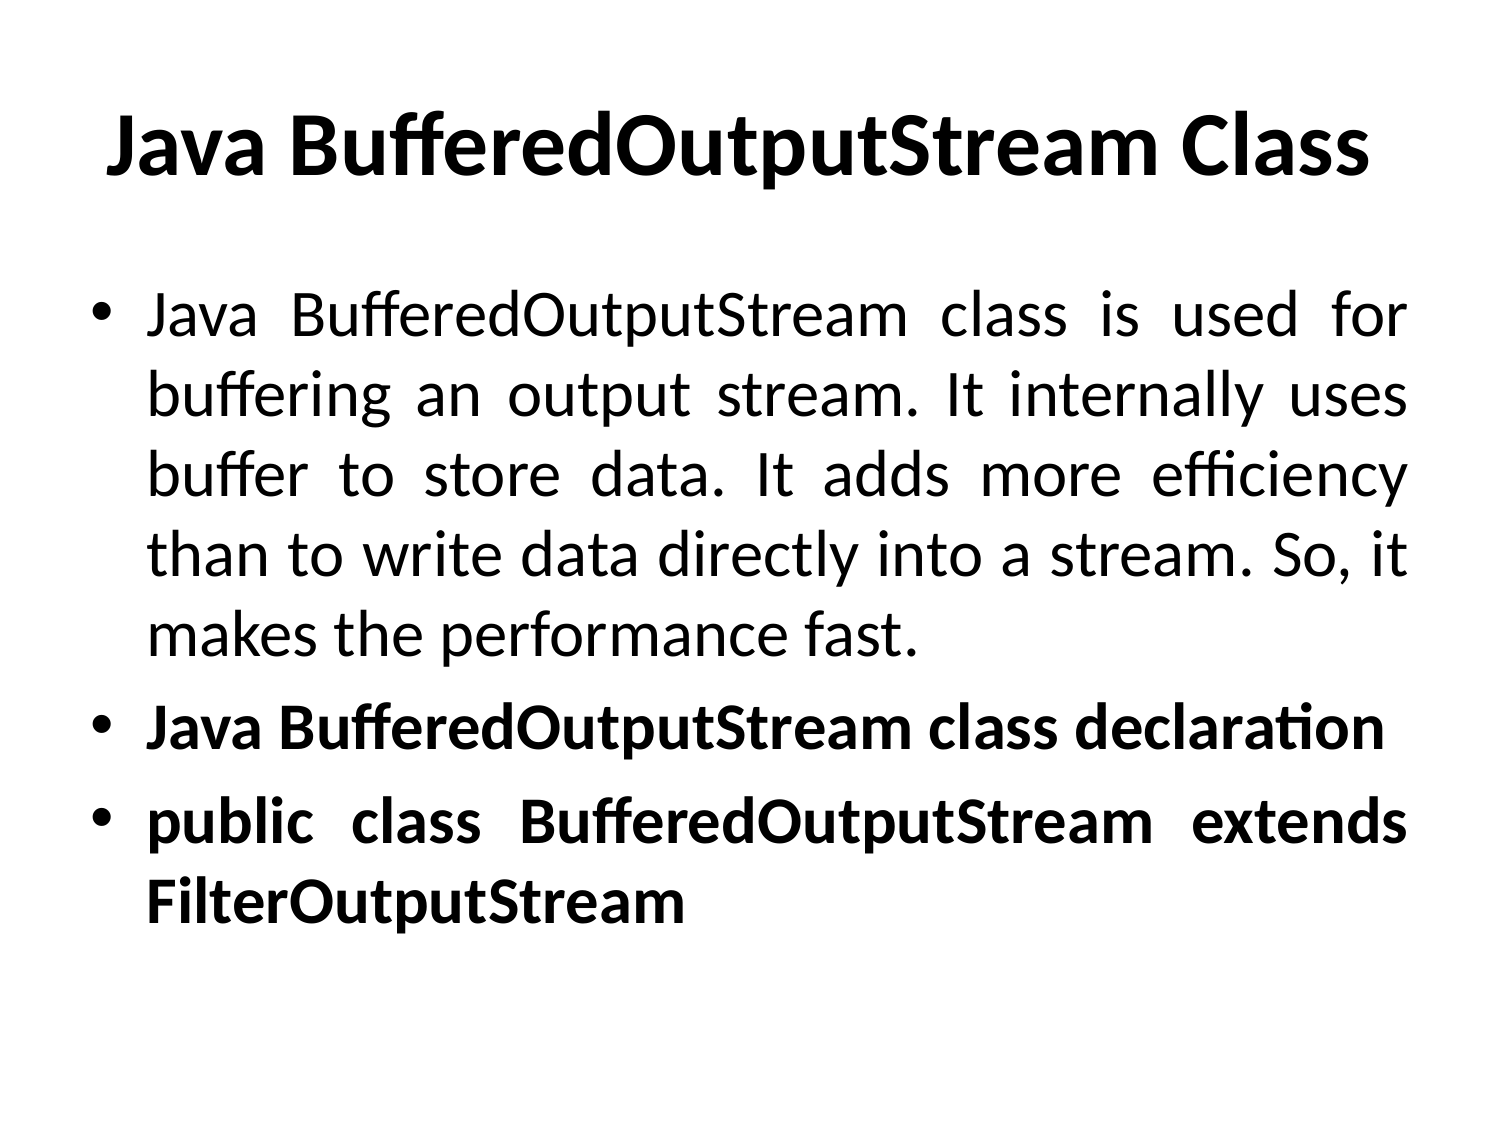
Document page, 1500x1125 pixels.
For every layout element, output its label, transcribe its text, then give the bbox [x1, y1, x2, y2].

list Java BufferedOutputStream class is used for buffering an output stream. It internally uses buffer to store data. It adds more efficiency than to write data directly into a stream. So, it makes the performance fast. Java BufferedOutputStream class declaration public class BufferedOutputStream extends FilterOutputStream [75, 262, 1425, 1005]
title Java BufferedOutputStream Class [75, 45, 1425, 233]
